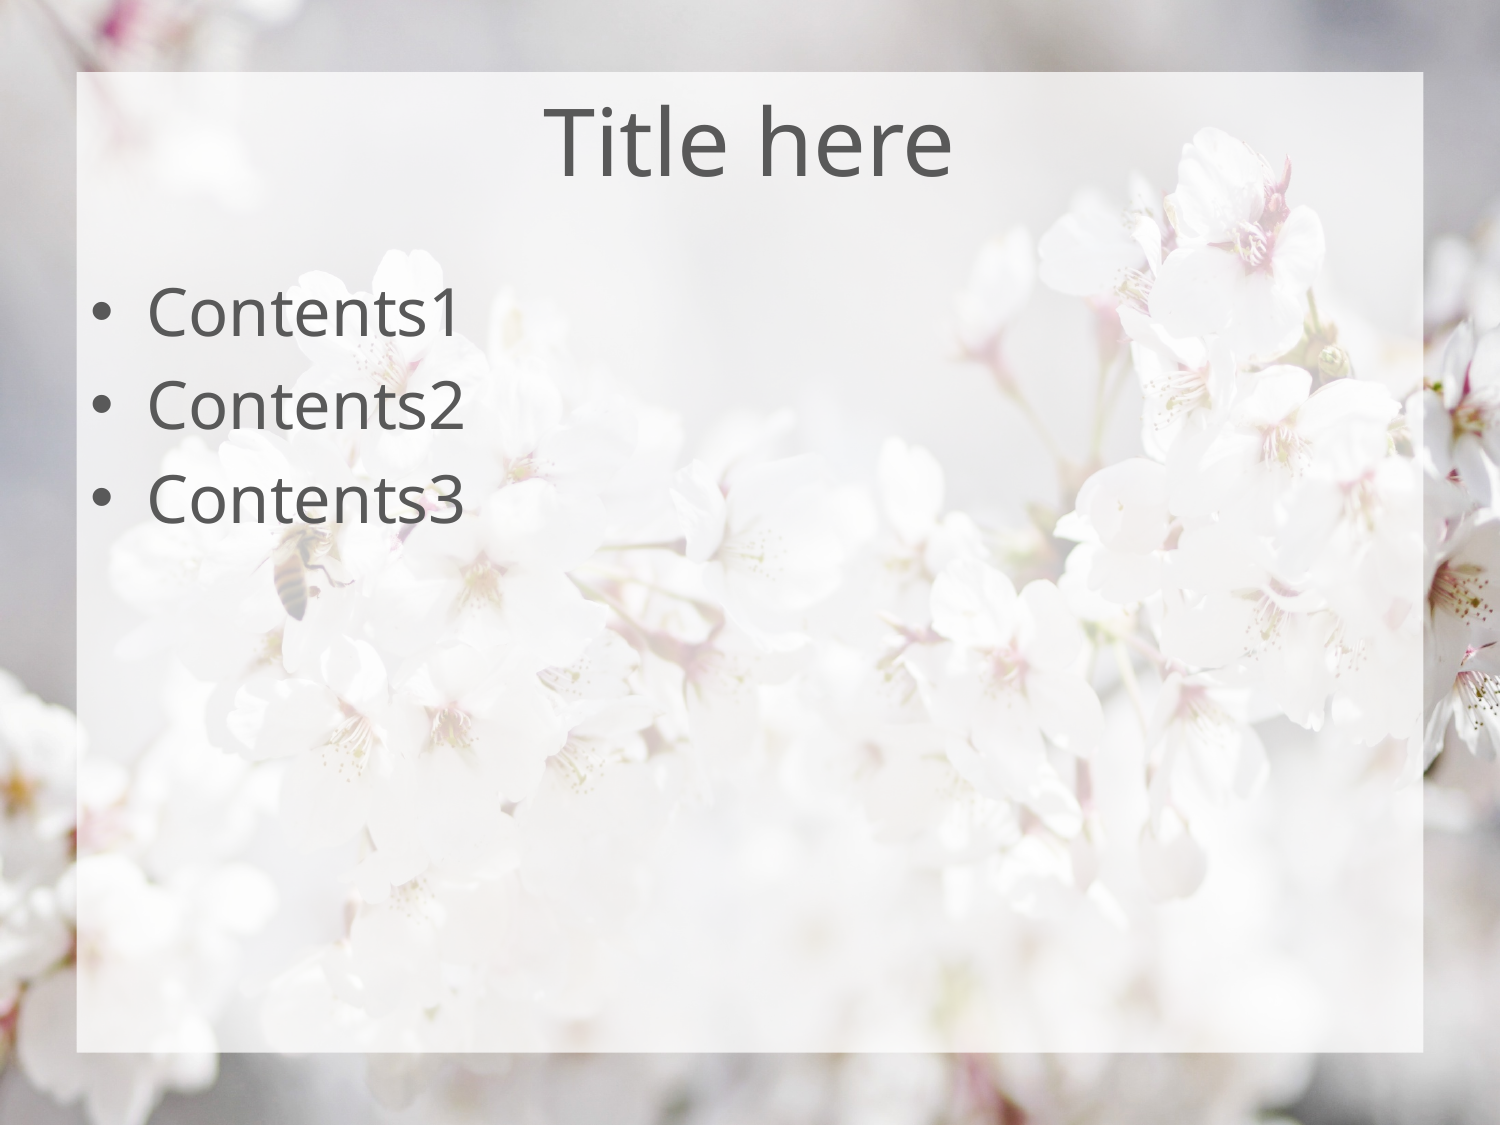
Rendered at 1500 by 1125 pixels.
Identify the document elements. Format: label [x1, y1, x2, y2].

text_box [0, 0, 1500, 1125]
